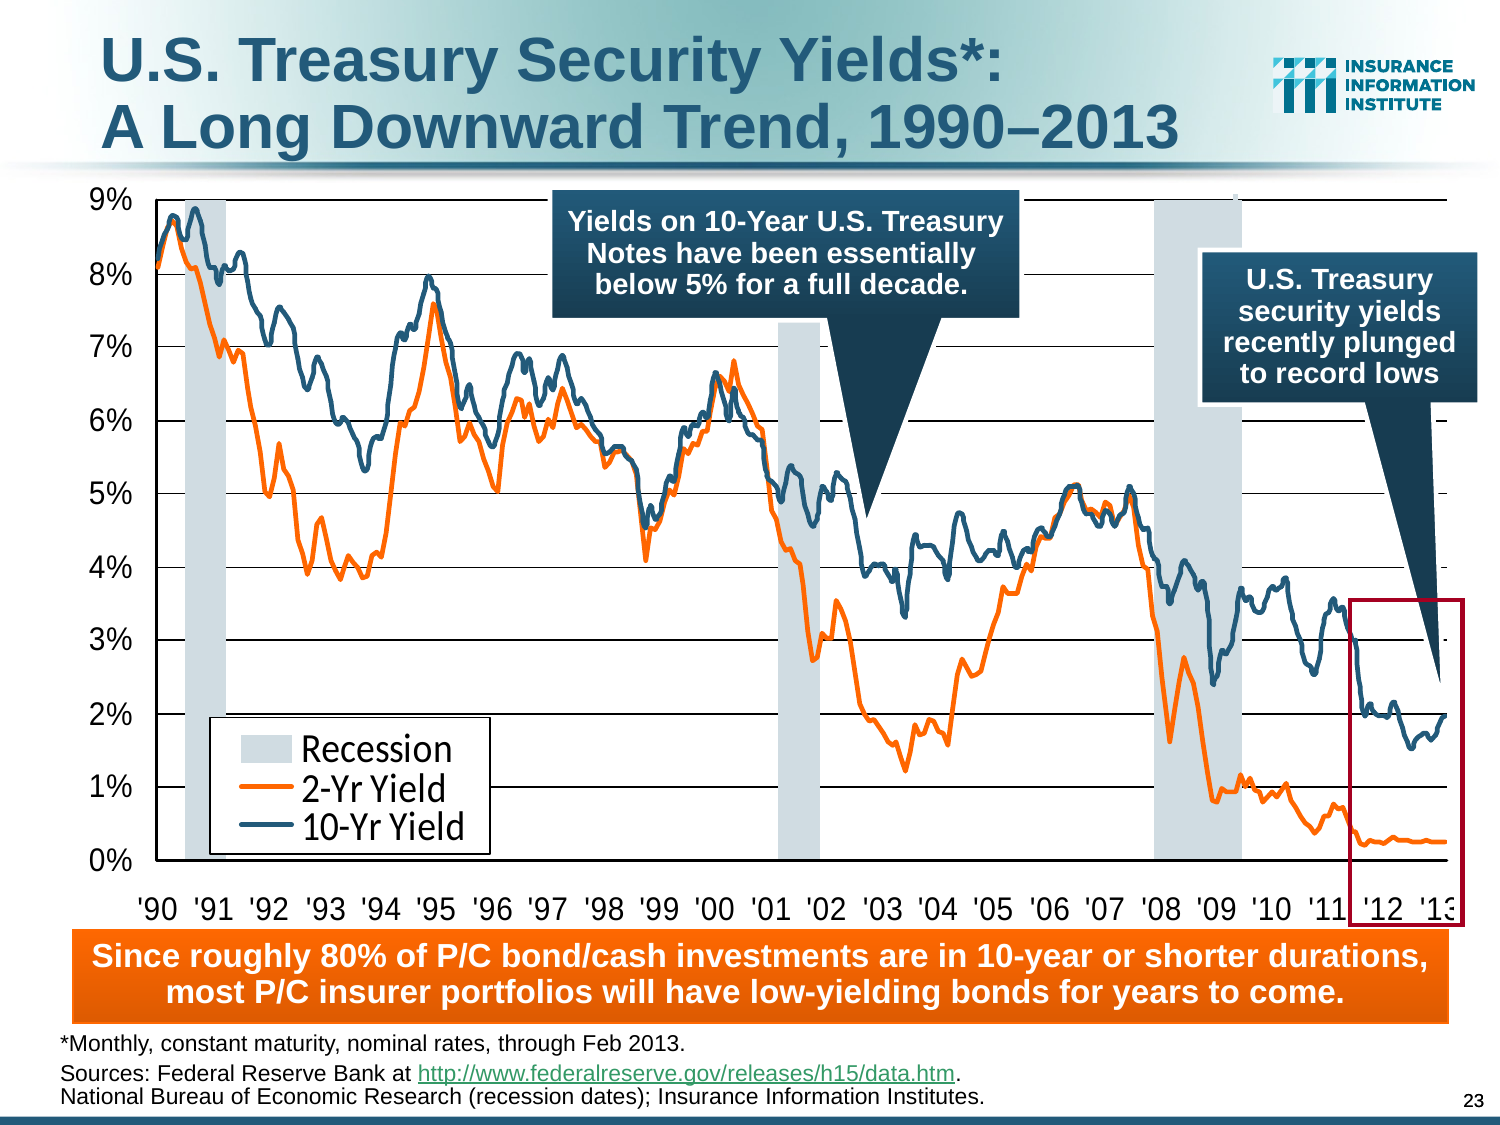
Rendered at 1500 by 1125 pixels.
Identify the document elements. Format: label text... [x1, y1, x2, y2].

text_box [76, 160, 1455, 955]
title U.S. Treasury Security Yields*: A Long Downward Trend, 1990–2013 [92, 23, 1259, 158]
text_box U.S. Treasury security yields recently plunged to record lows [1459, 249, 1480, 405]
picture [0, 0, 1500, 189]
slide_number 23 [1410, 1091, 1485, 1112]
text_box [1459, 600, 1463, 925]
text_box *Monthly, constant maturity, nominal rates, through Feb 2013. Sources: Federal Reserve Bank at http://www.federalreserve.gov/releases/h15/data.htm. National Bureau of Economic Research (recession dates); Insurance Information Institutes. [0, 1033, 1432, 1125]
text_box Since roughly 80% of P/C bond/cash investments are in 10-year or shorter durations, most P/C insurer portfolios will have low-yielding bonds for years to come. [73, 960, 1449, 1024]
